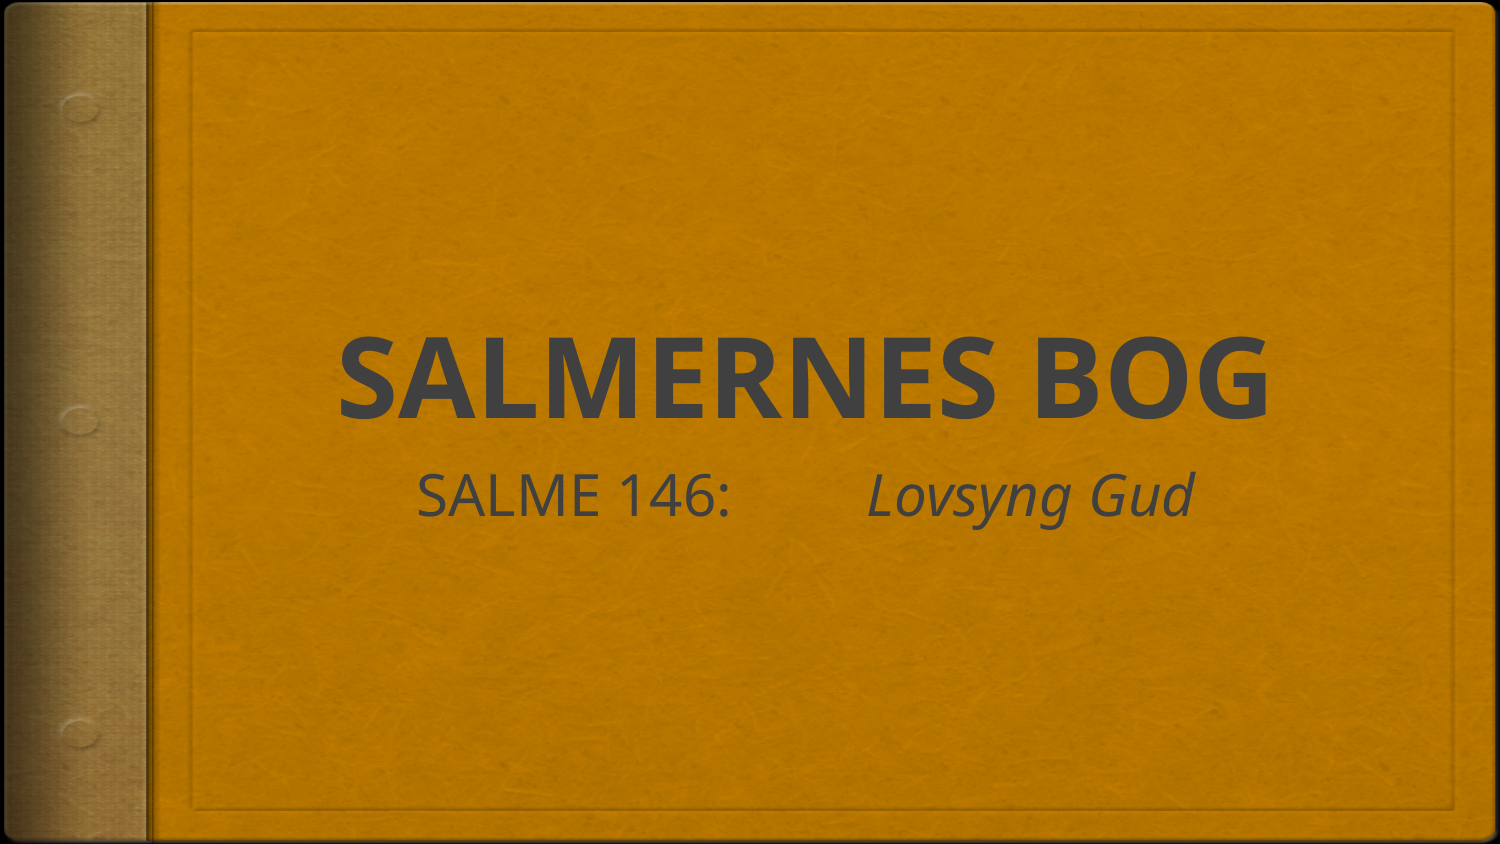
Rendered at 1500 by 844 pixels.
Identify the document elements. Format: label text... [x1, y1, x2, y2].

picture [0, 0, 1500, 844]
subtitle SALME 146: Lovsyng Gud [225, 451, 1388, 667]
title SALMERNES BOG [225, 220, 1388, 449]
